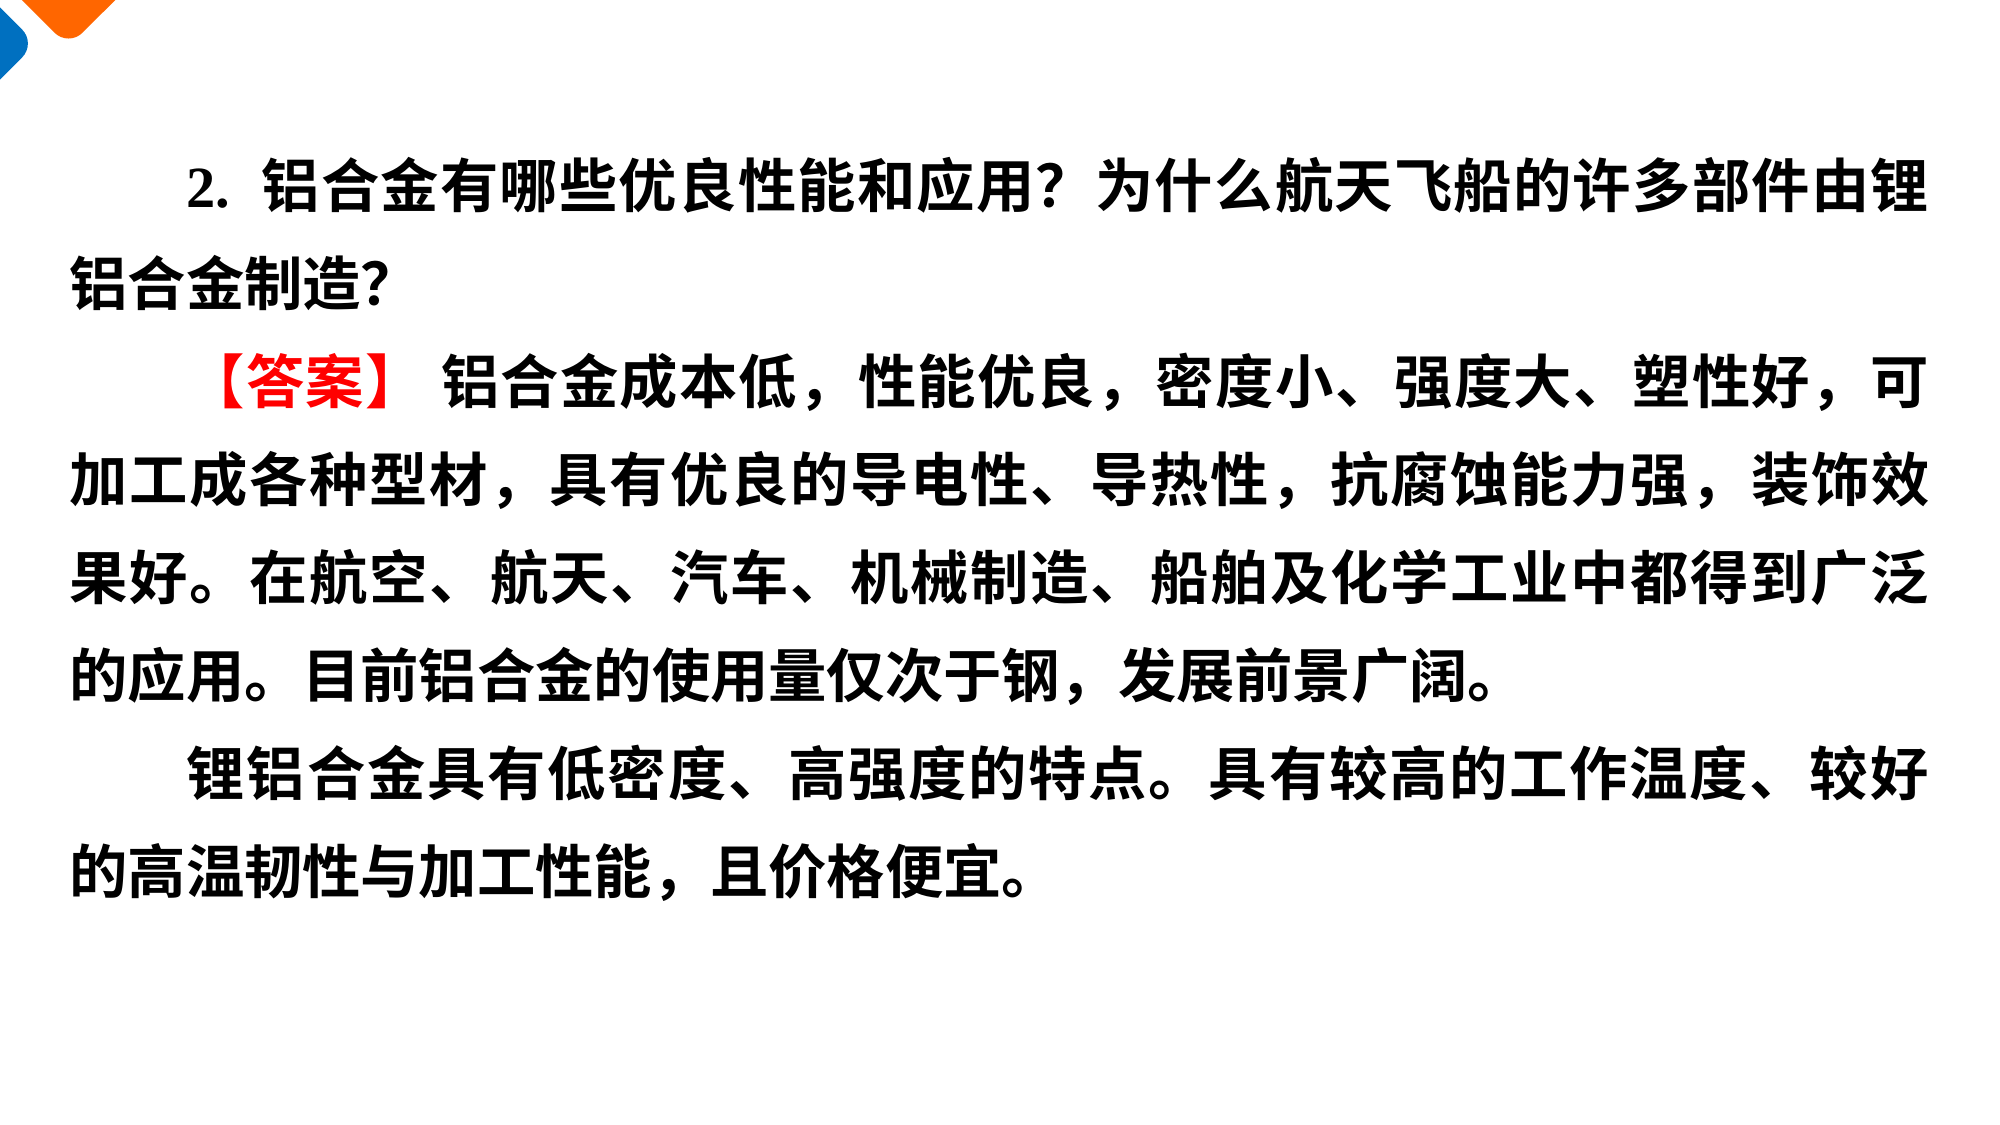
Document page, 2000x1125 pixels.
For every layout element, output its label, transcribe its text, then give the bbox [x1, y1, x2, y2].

list 2. 铝合金有哪些优良性能和应用？为什么航天飞船的许多部件由锂铝合金制造？ 【答案】 铝合金成本低，性能优良，密度小、强度大、塑性好，可加工成各种型材，具有优良的导电性、导热性，抗腐蚀能力强，装饰效果好。在航空、航天、汽车、机械制造、船舶及化学工业中都得到广泛的应用。目前铝合金的使用量仅次于钢，发展前景广阔。 锂铝合金具有低密度、高强度的特点。具有较高的工作温度、较好的高温韧性与加工性能，且价格便宜。 [54, 113, 1945, 921]
